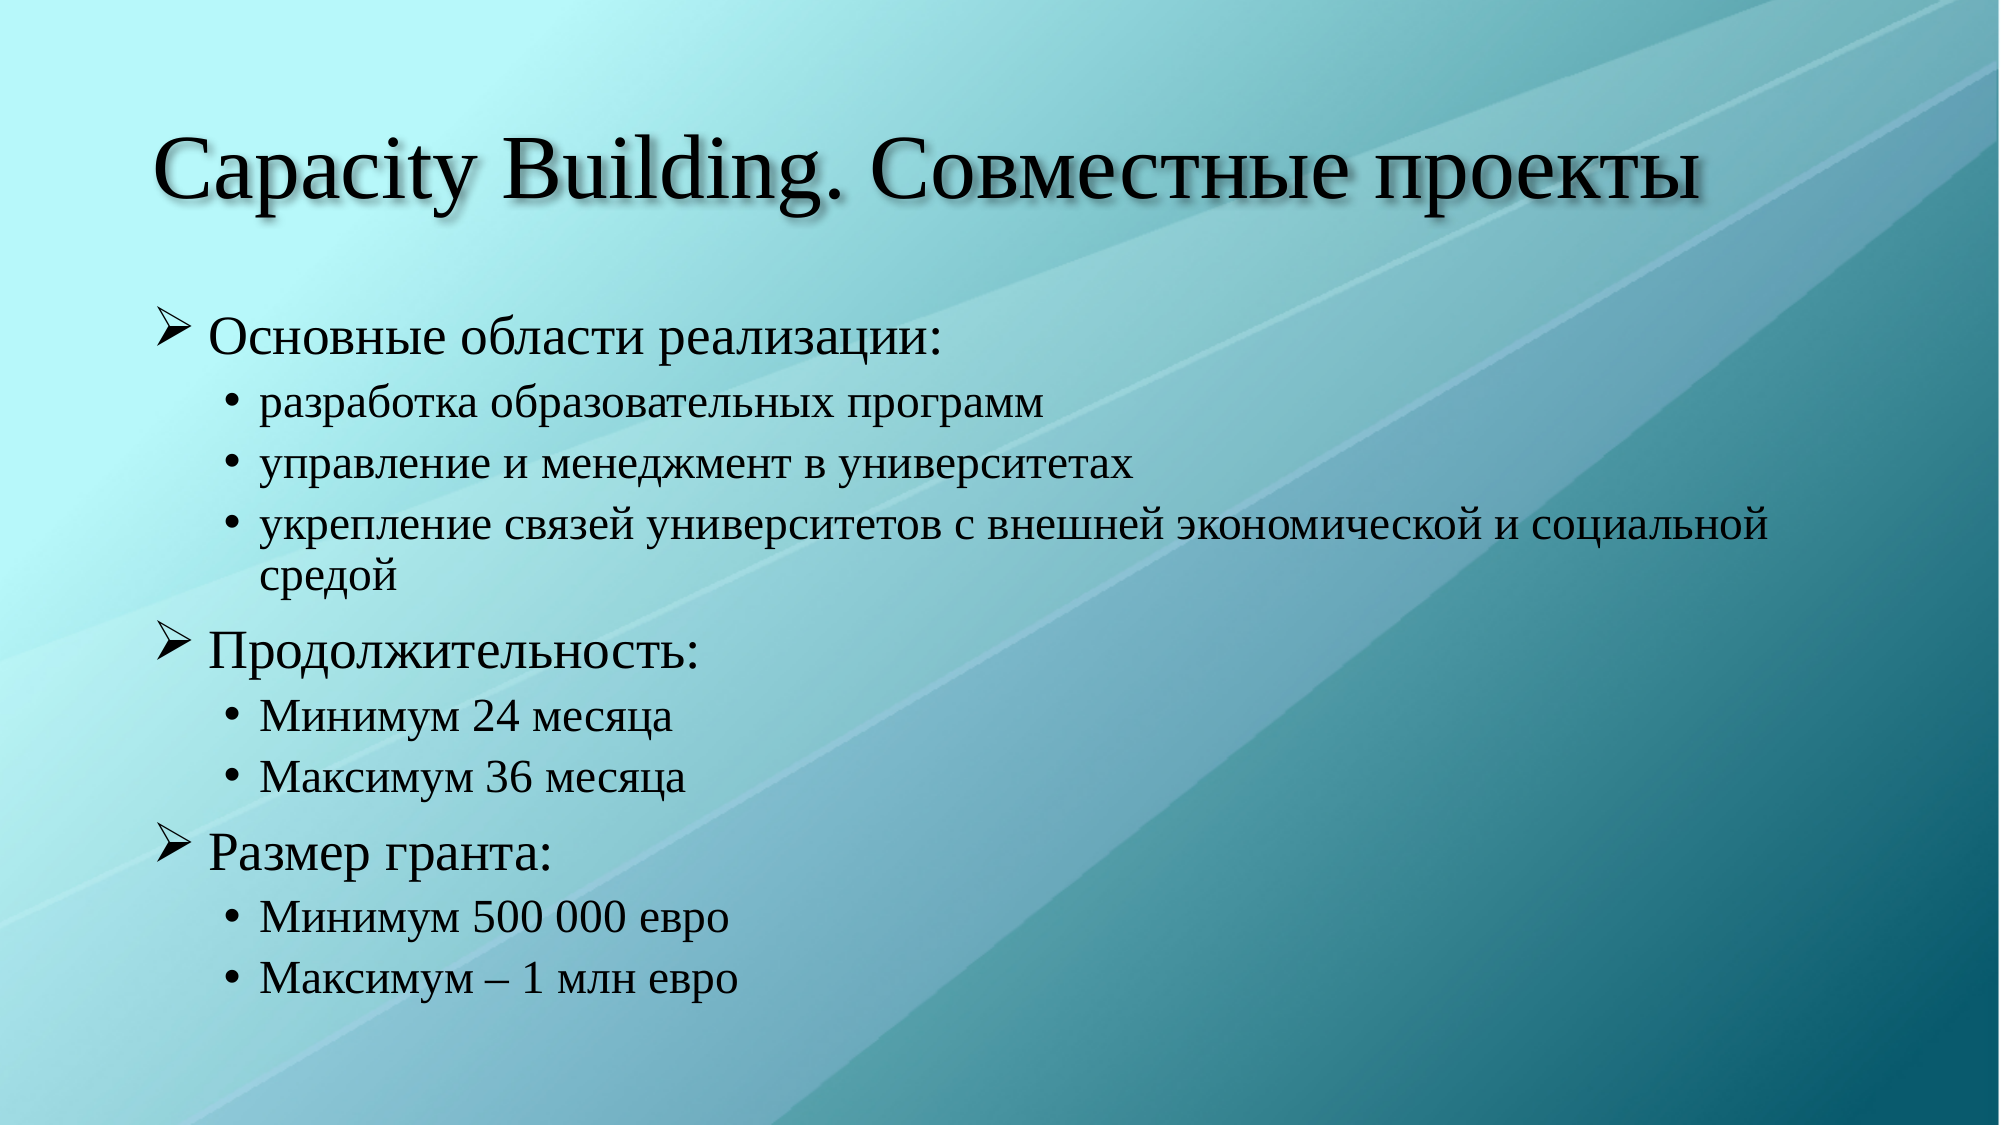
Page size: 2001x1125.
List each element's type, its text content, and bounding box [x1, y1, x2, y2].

title Capacity Building. Совместные проекты [137, 59, 1863, 278]
list Основные области реализации: разработка образовательных программ управление и менеджмент в университетах укрепление связей университетов с внешней экономической и социальной средой Продолжительность: Минимум 24 месяца Максимум 36 месяца Размер гранта: Минимум 500 000 евро Максимум – 1 млн евро [137, 299, 1863, 1014]
picture [0, 0, 2001, 1125]
